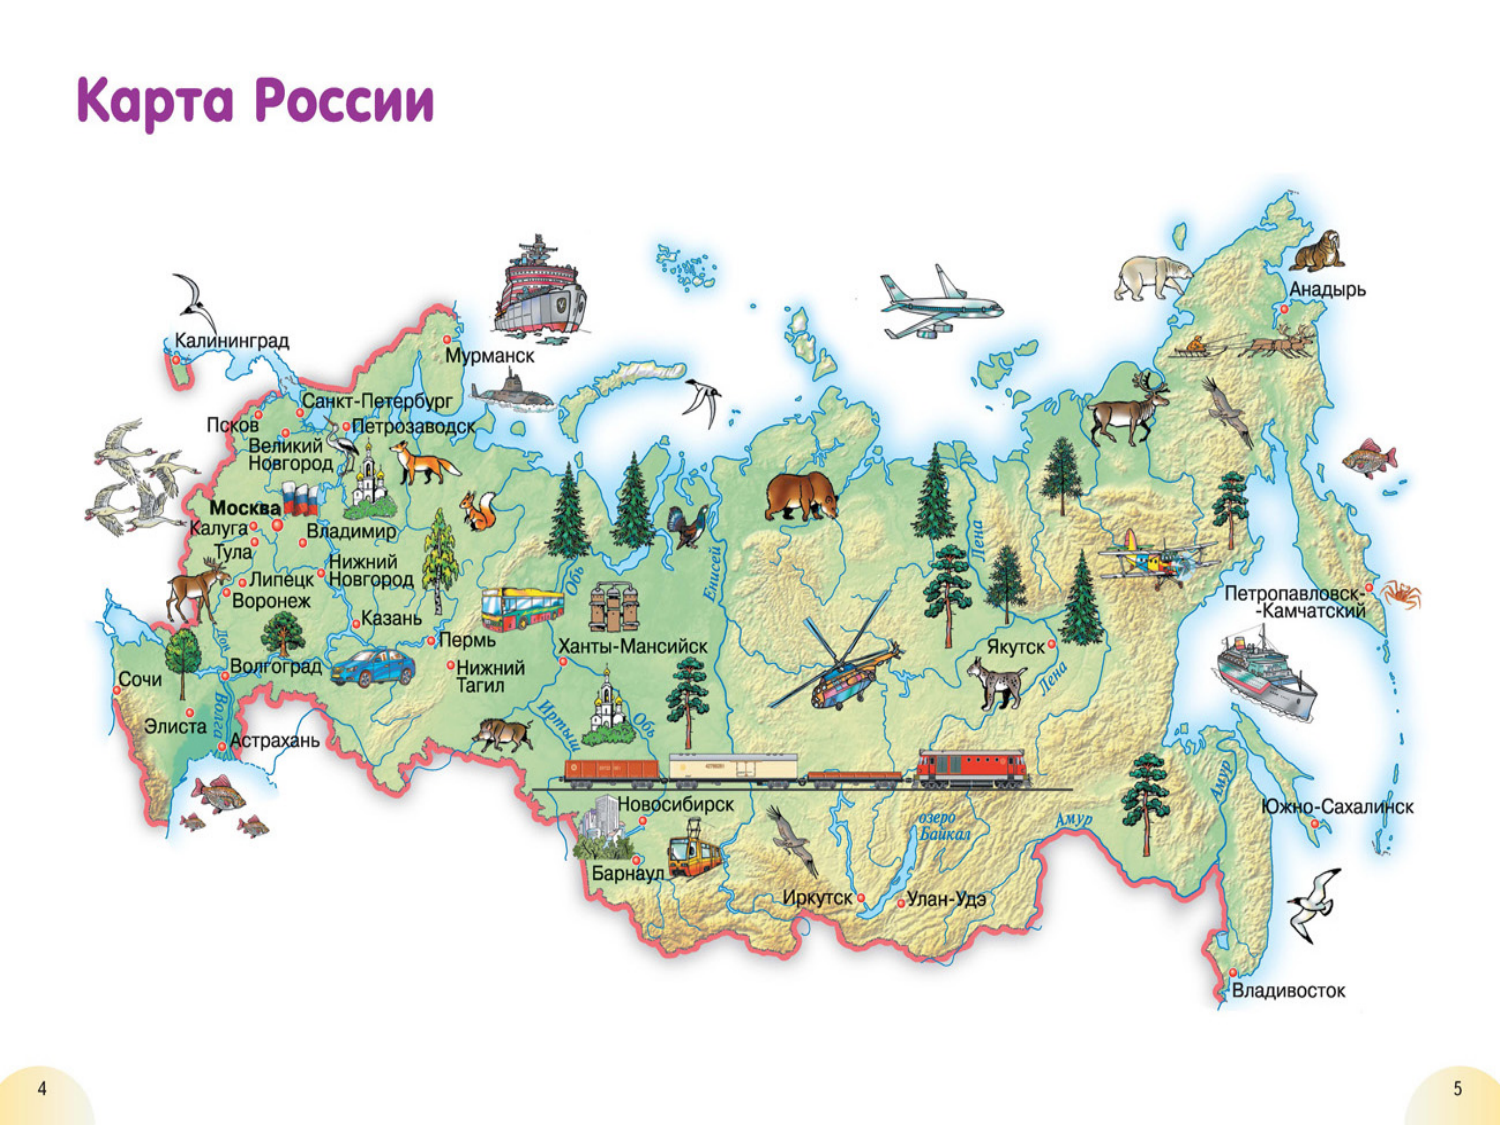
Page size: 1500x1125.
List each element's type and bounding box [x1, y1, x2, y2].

list [0, 0, 1500, 1125]
